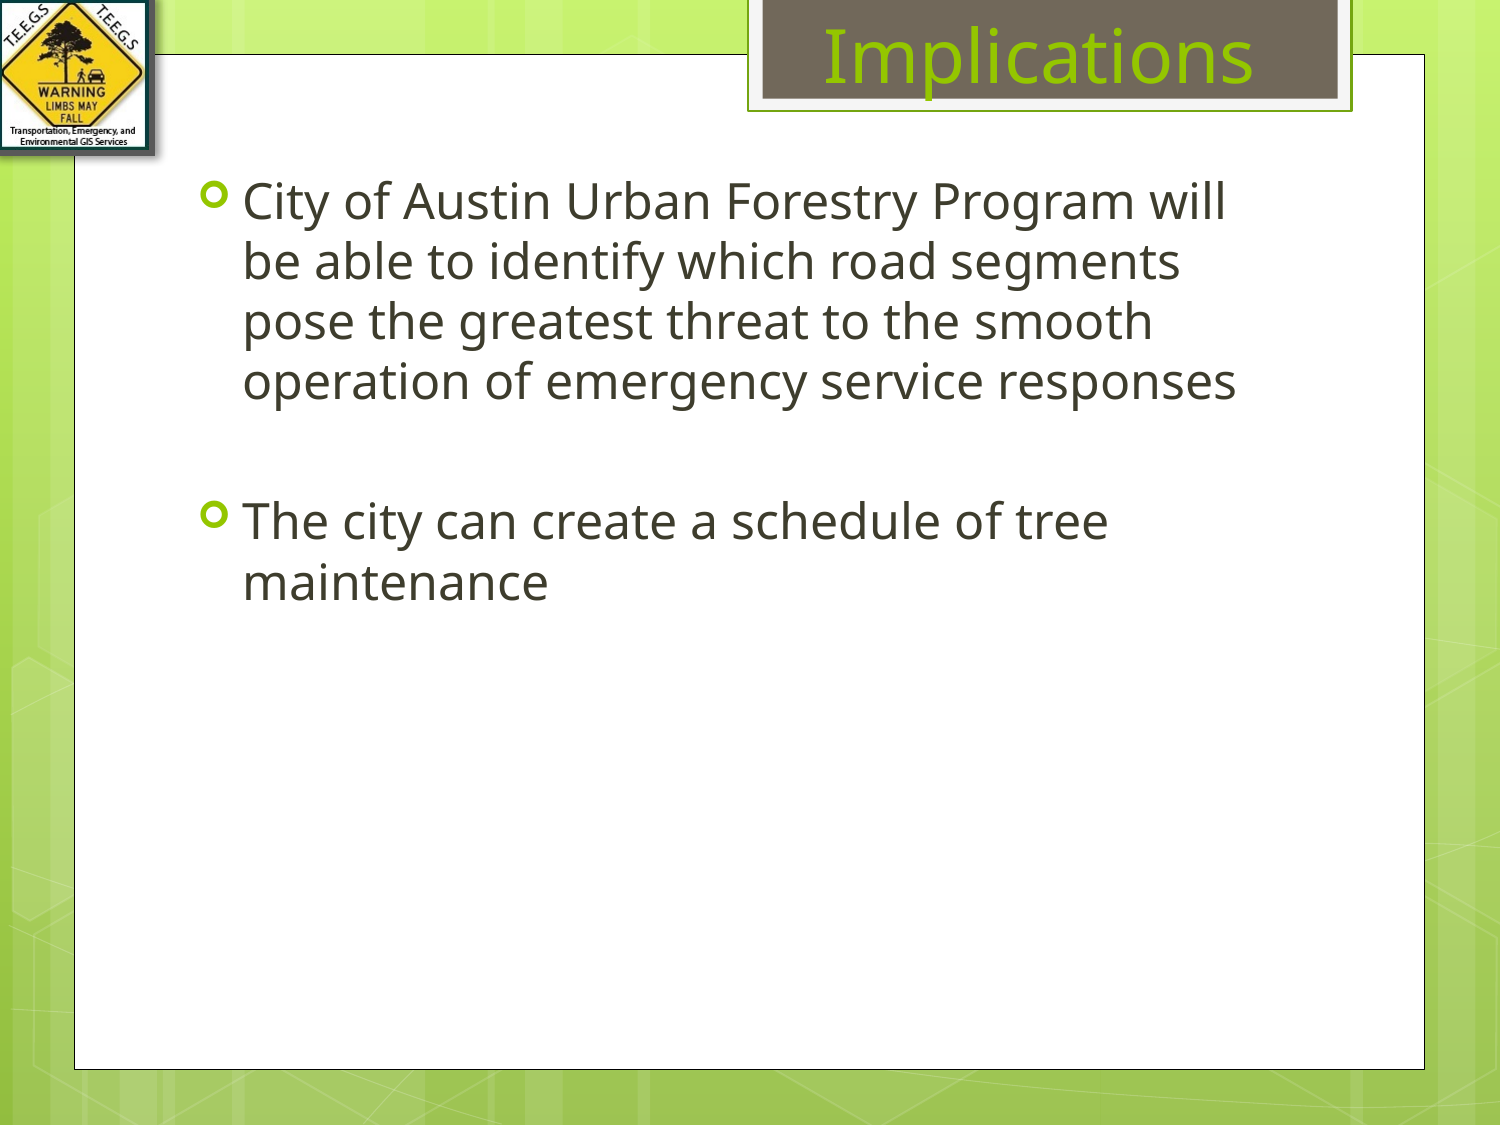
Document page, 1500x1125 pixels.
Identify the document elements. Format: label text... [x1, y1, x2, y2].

picture [0, 0, 149, 151]
title Implications [808, 0, 1338, 107]
list City of Austin Urban Forestry Program will be able to identify which road segments pose the greatest threat to the smooth operation of emergency service responses The city can create a schedule of tree maintenance [171, 162, 1283, 957]
